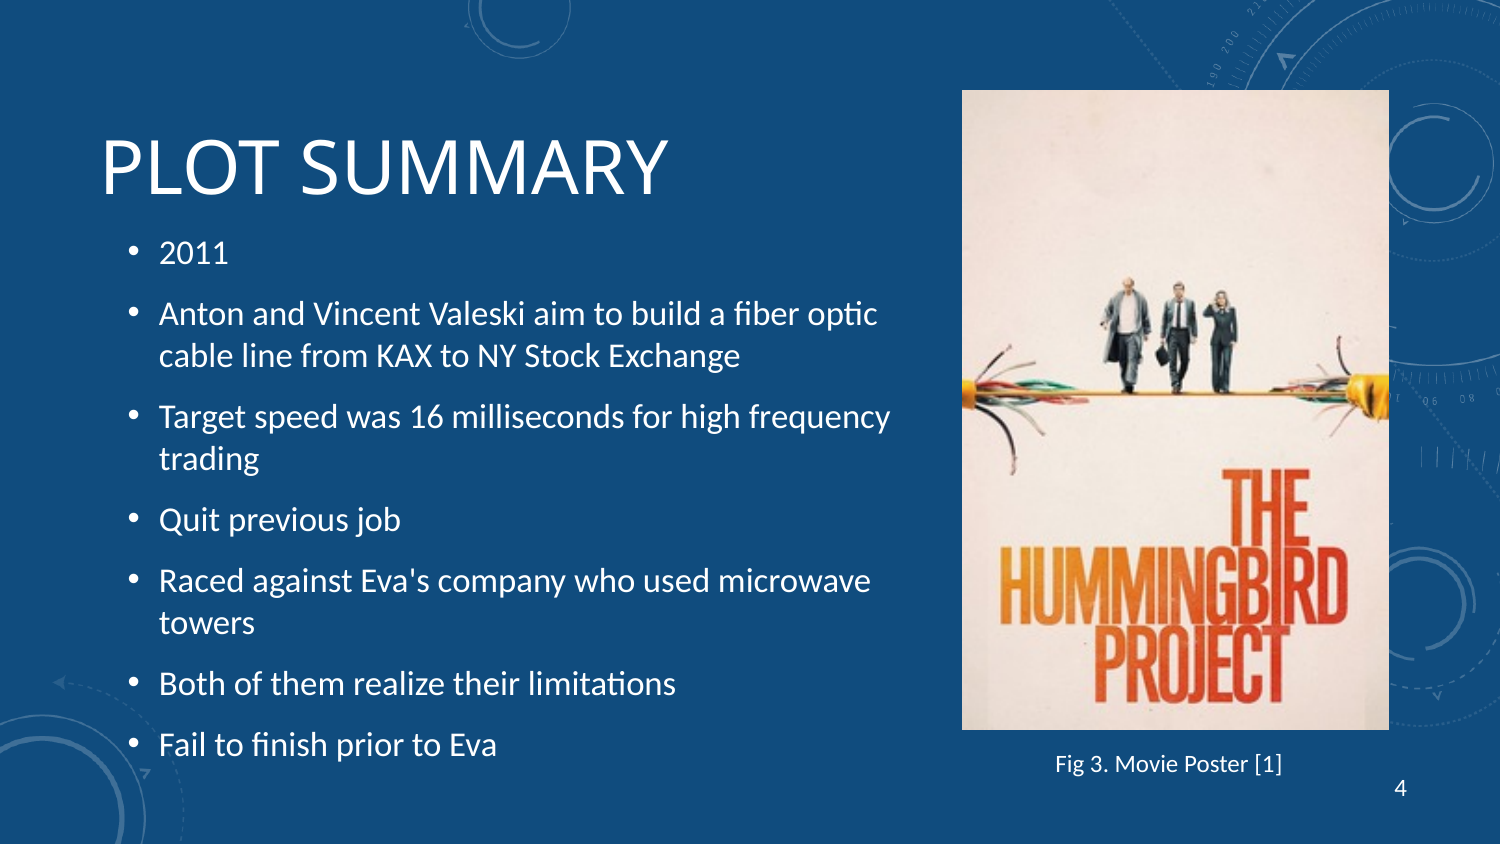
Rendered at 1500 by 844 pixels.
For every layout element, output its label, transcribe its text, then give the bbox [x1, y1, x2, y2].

list 2011 Anton and Vincent Valeski aim to build a fiber optic cable line from KAX to NY Stock Exchange Target speed was 16 milliseconds for high frequency trading Quit previous job Raced against Eva's company who used microwave towers Both of them realize their limitations Fail to finish prior to Eva [112, 221, 968, 772]
text_box Fig 3. Movie Poster [1] [1040, 743, 1298, 786]
picture [0, 0, 1500, 844]
title Plot Summary [84, 75, 1331, 255]
slide_number 4 [1354, 762, 1423, 810]
